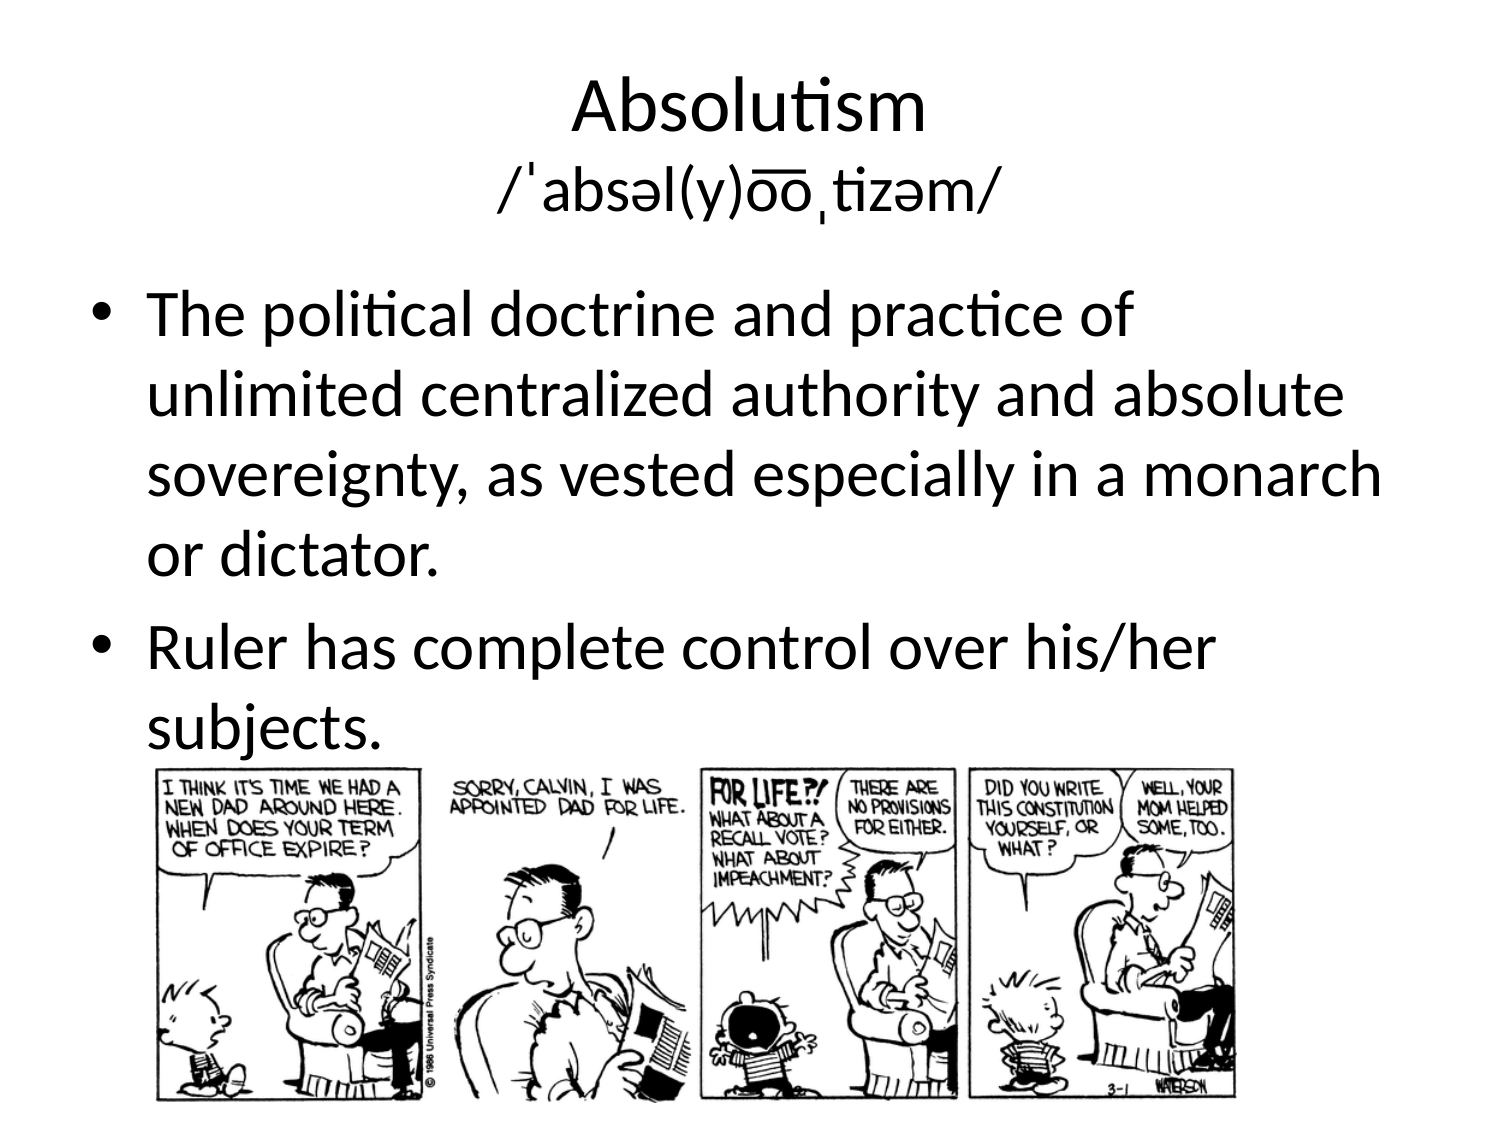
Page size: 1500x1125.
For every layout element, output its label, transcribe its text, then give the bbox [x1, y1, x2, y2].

list The political doctrine and practice of unlimited centralized authority and absolute sovereignty, as vested especially in a monarch or dictator. Ruler has complete control over his/her subjects. [75, 262, 1425, 1005]
title Absolutism /ˈabsəl(y)o͞oˌtizəm/ [75, 45, 1425, 233]
picture [155, 767, 1238, 1104]
